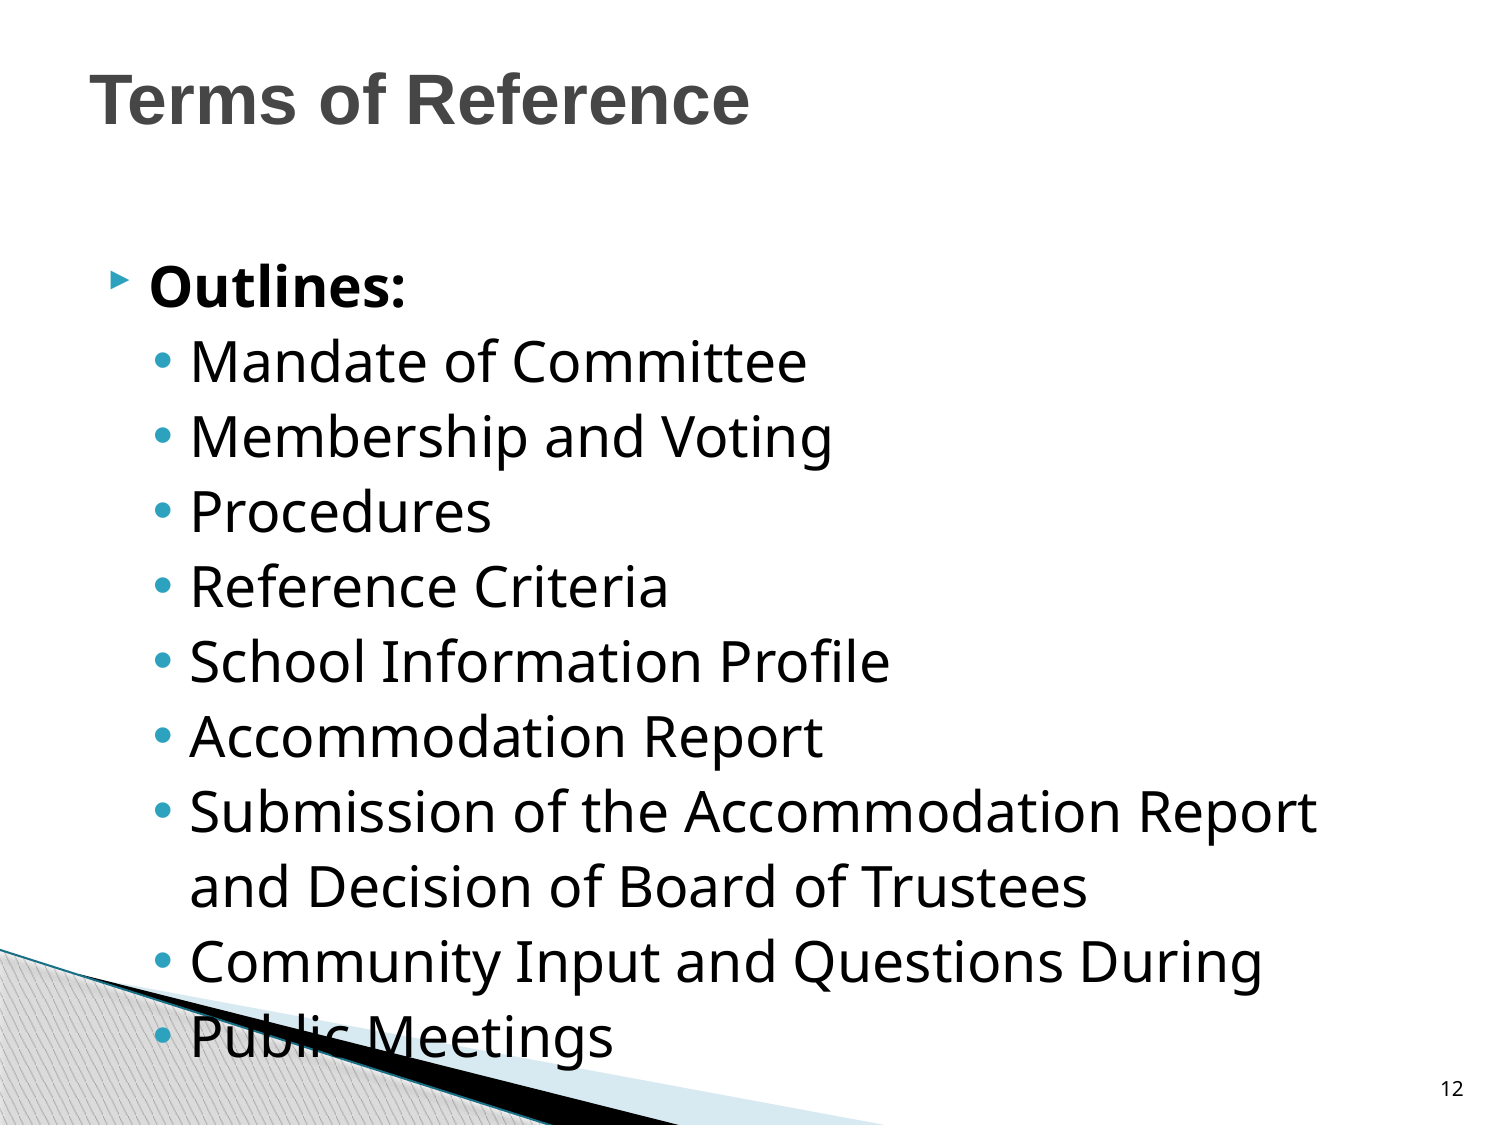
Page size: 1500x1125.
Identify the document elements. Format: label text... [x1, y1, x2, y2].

title Terms of Reference [75, 45, 1425, 233]
slide_number 12 [1418, 1051, 1479, 1112]
list Outlines: Mandate of Committee Membership and Voting Procedures Reference Criteria School Information Profile Accommodation Report Submission of the Accommodation Report and Decision of Board of Trustees Community Input and Questions During Public Meetings [75, 243, 1425, 1083]
